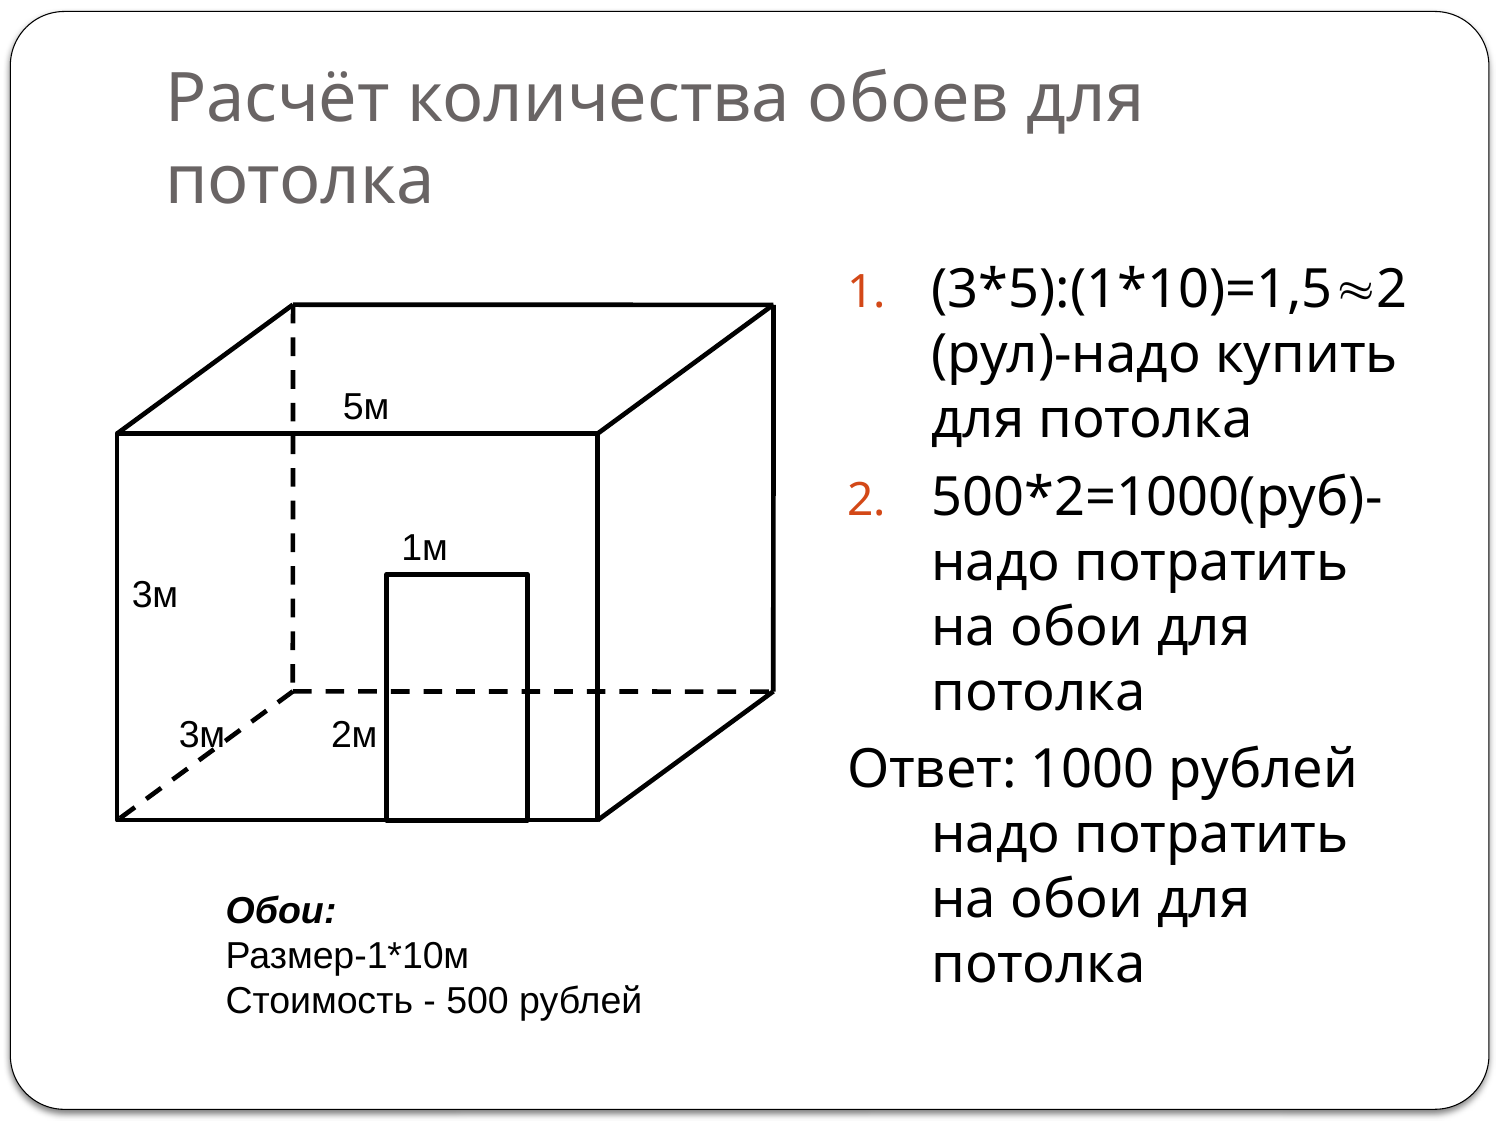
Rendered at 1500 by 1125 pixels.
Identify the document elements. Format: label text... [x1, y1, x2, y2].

text_box Обои: Размер-1*10м Стоимость - 500 рублей [210, 878, 914, 1029]
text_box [116, 304, 774, 821]
title Расчёт количества обоев для потолка [149, 44, 1426, 233]
list (3*5):(1*10)=1,52 (рул)-надо купить для потолка 500*2=1000(руб)-надо потратить на обои для потолка Ответ: 1000 рублей надо потратить на обои для потолка [831, 245, 1433, 1012]
